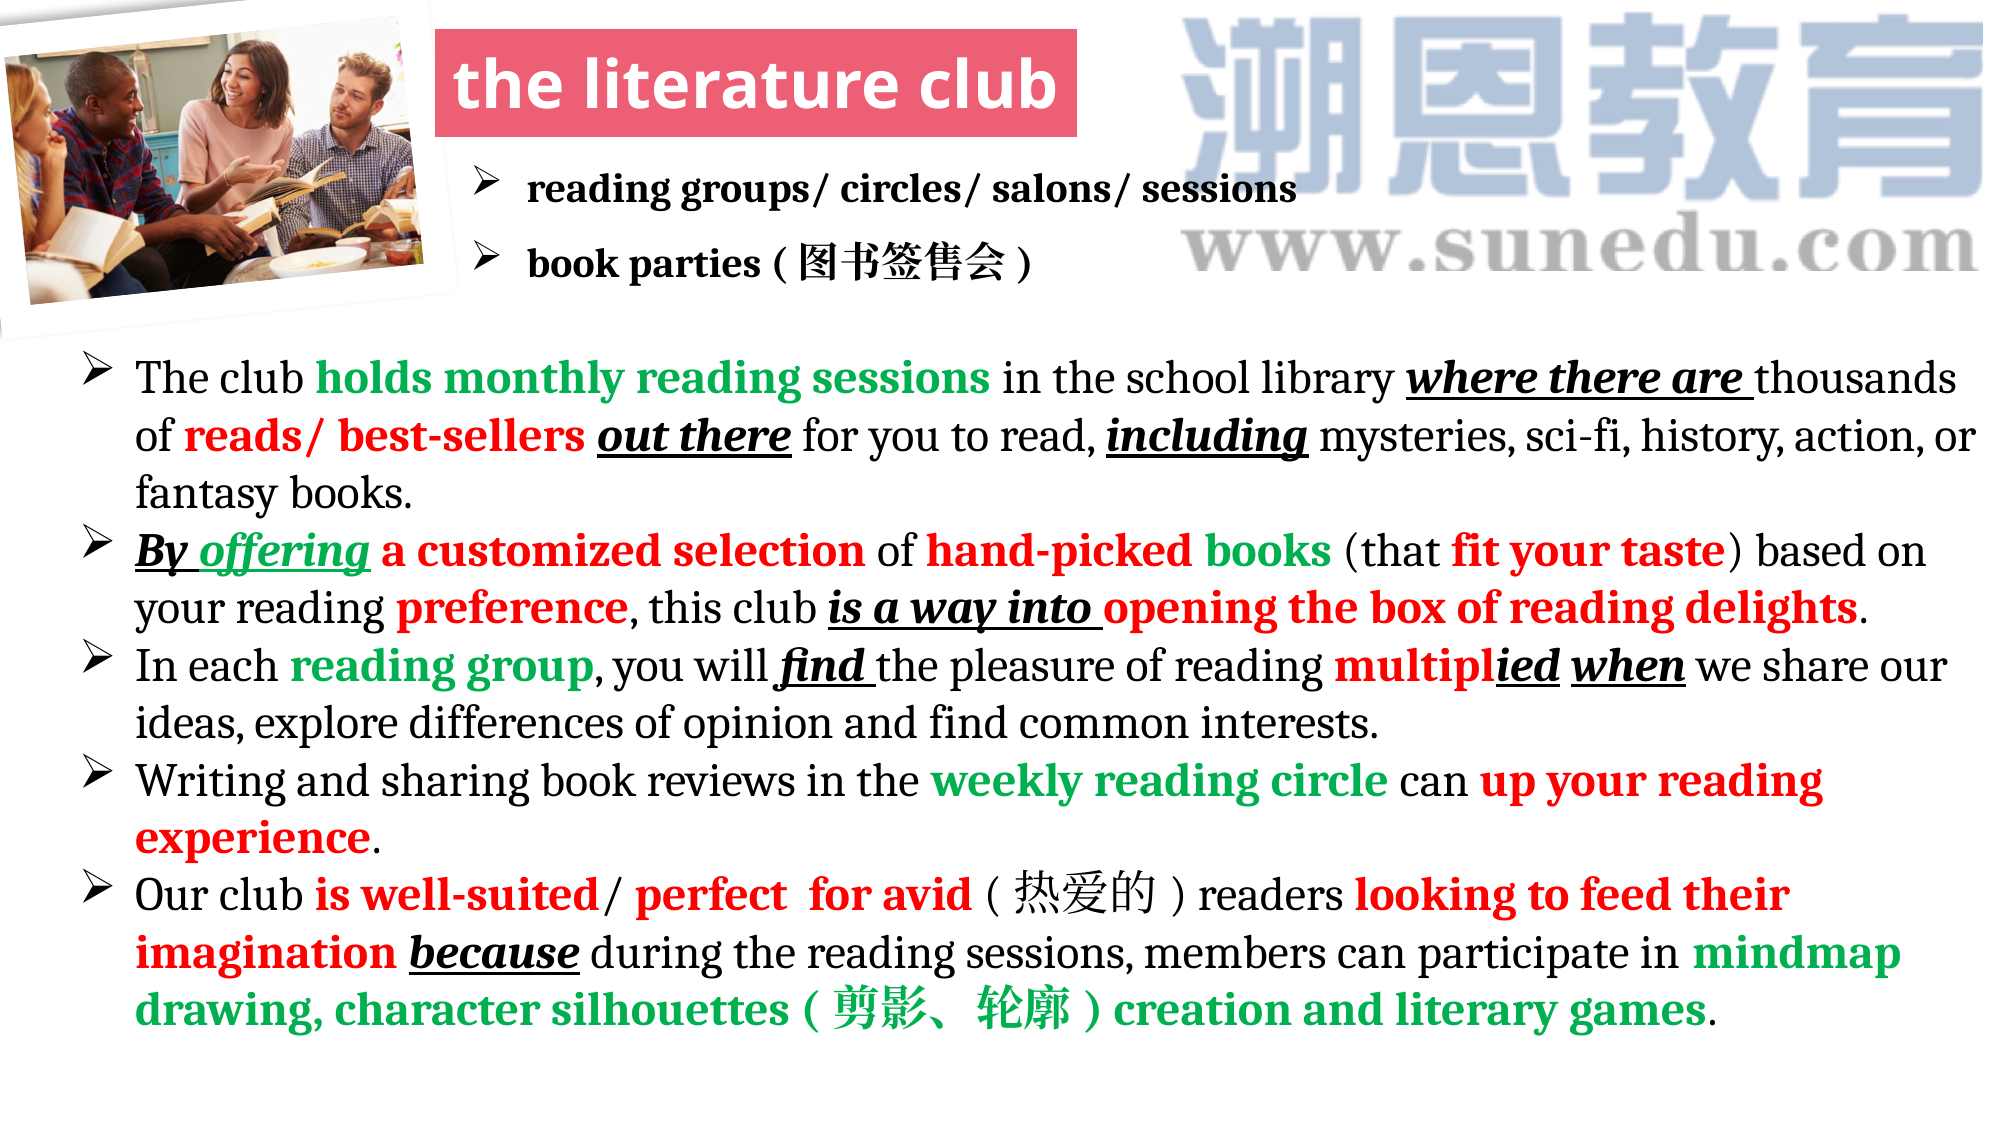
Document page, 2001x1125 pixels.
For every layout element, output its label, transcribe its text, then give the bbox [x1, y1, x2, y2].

text_box The club holds monthly reading sessions in the school library where there are thousands of reads/ best-sellers out there for you to read, including mysteries, sci-fi, history, action, or fantasy books. By offering a customized selection of hand-picked books (that fit your taste) based on your reading preference, this club is a way into opening the box of reading delights. In each reading group, you will find the pleasure of reading multiplied when we share our ideas, explore differences of opinion and find common interests. Writing and sharing book reviews in the weekly reading circle can up your reading experience. Our club is well-suited/ perfect for avid (热爱的) readers looking to feed their imagination because during the reading sessions, members can participate in mindmap drawing, character silhouettes (剪影、轮廓) creation and literary games. [64, 338, 2000, 1043]
picture [1178, 10, 1983, 128]
picture [5, 16, 423, 304]
text_box reading groups/ circles/ salons/ sessions book parties (图书签售会) [455, 128, 2000, 293]
table_header the literature club [437, 31, 1076, 135]
